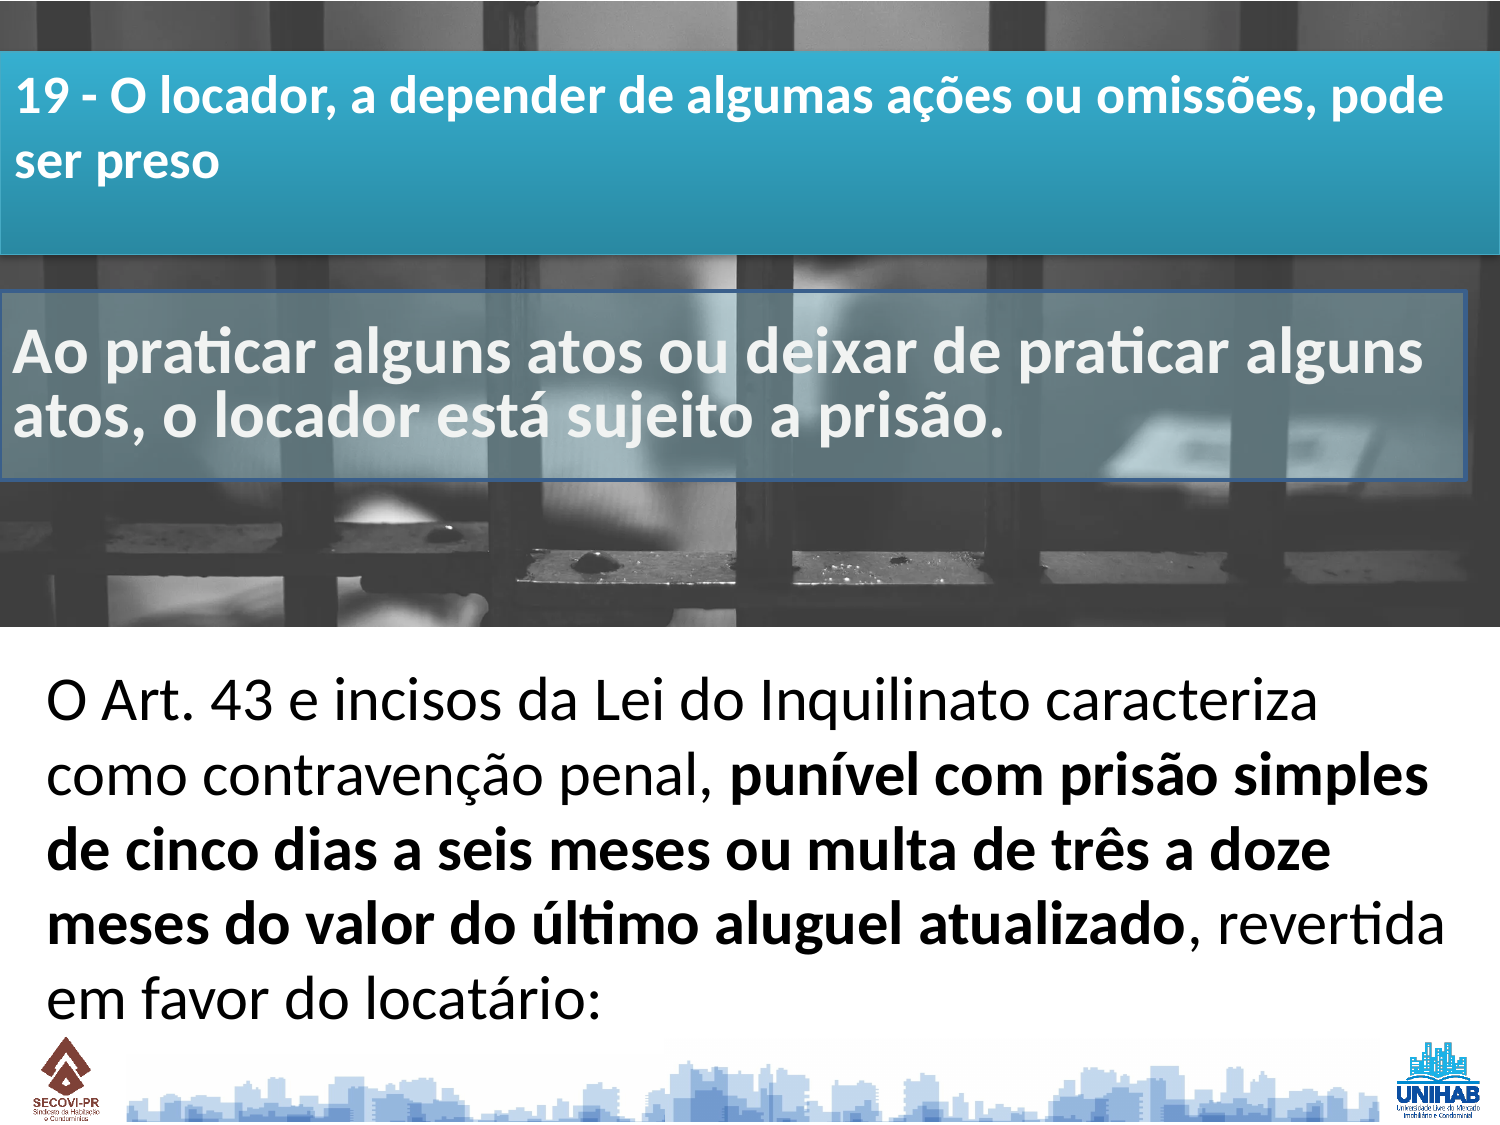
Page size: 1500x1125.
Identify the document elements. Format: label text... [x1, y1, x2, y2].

text_box O Art. 43 e incisos da Lei do Inquilinato caracteriza como contravenção penal, punível com prisão simples de cinco dias a seis meses ou multa de três a doze meses do valor do último aluguel atualizado, revertida em favor do locatário: [31, 650, 1473, 1040]
picture [126, 1038, 1497, 1122]
picture [0, 1, 1500, 628]
picture [32, 1040, 124, 1122]
